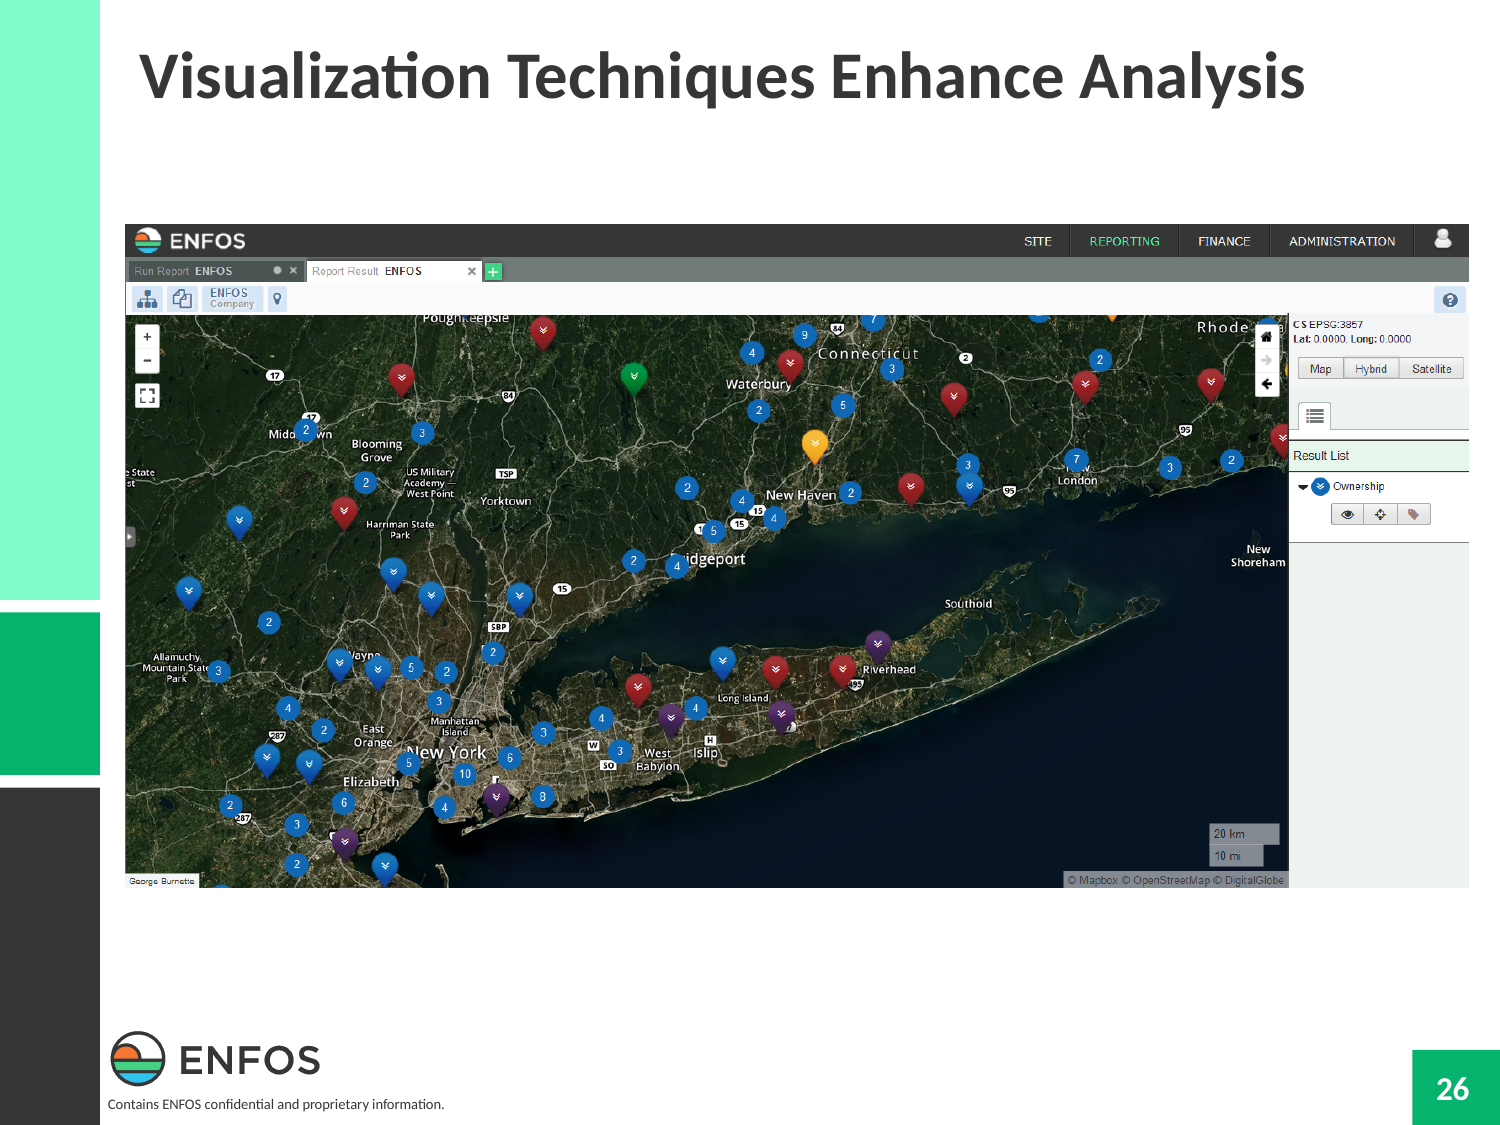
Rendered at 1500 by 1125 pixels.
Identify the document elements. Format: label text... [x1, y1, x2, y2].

text_box Visualization Techniques Enhance Analysis [124, 24, 1475, 120]
picture [124, 224, 1469, 888]
picture [110, 1029, 323, 1089]
